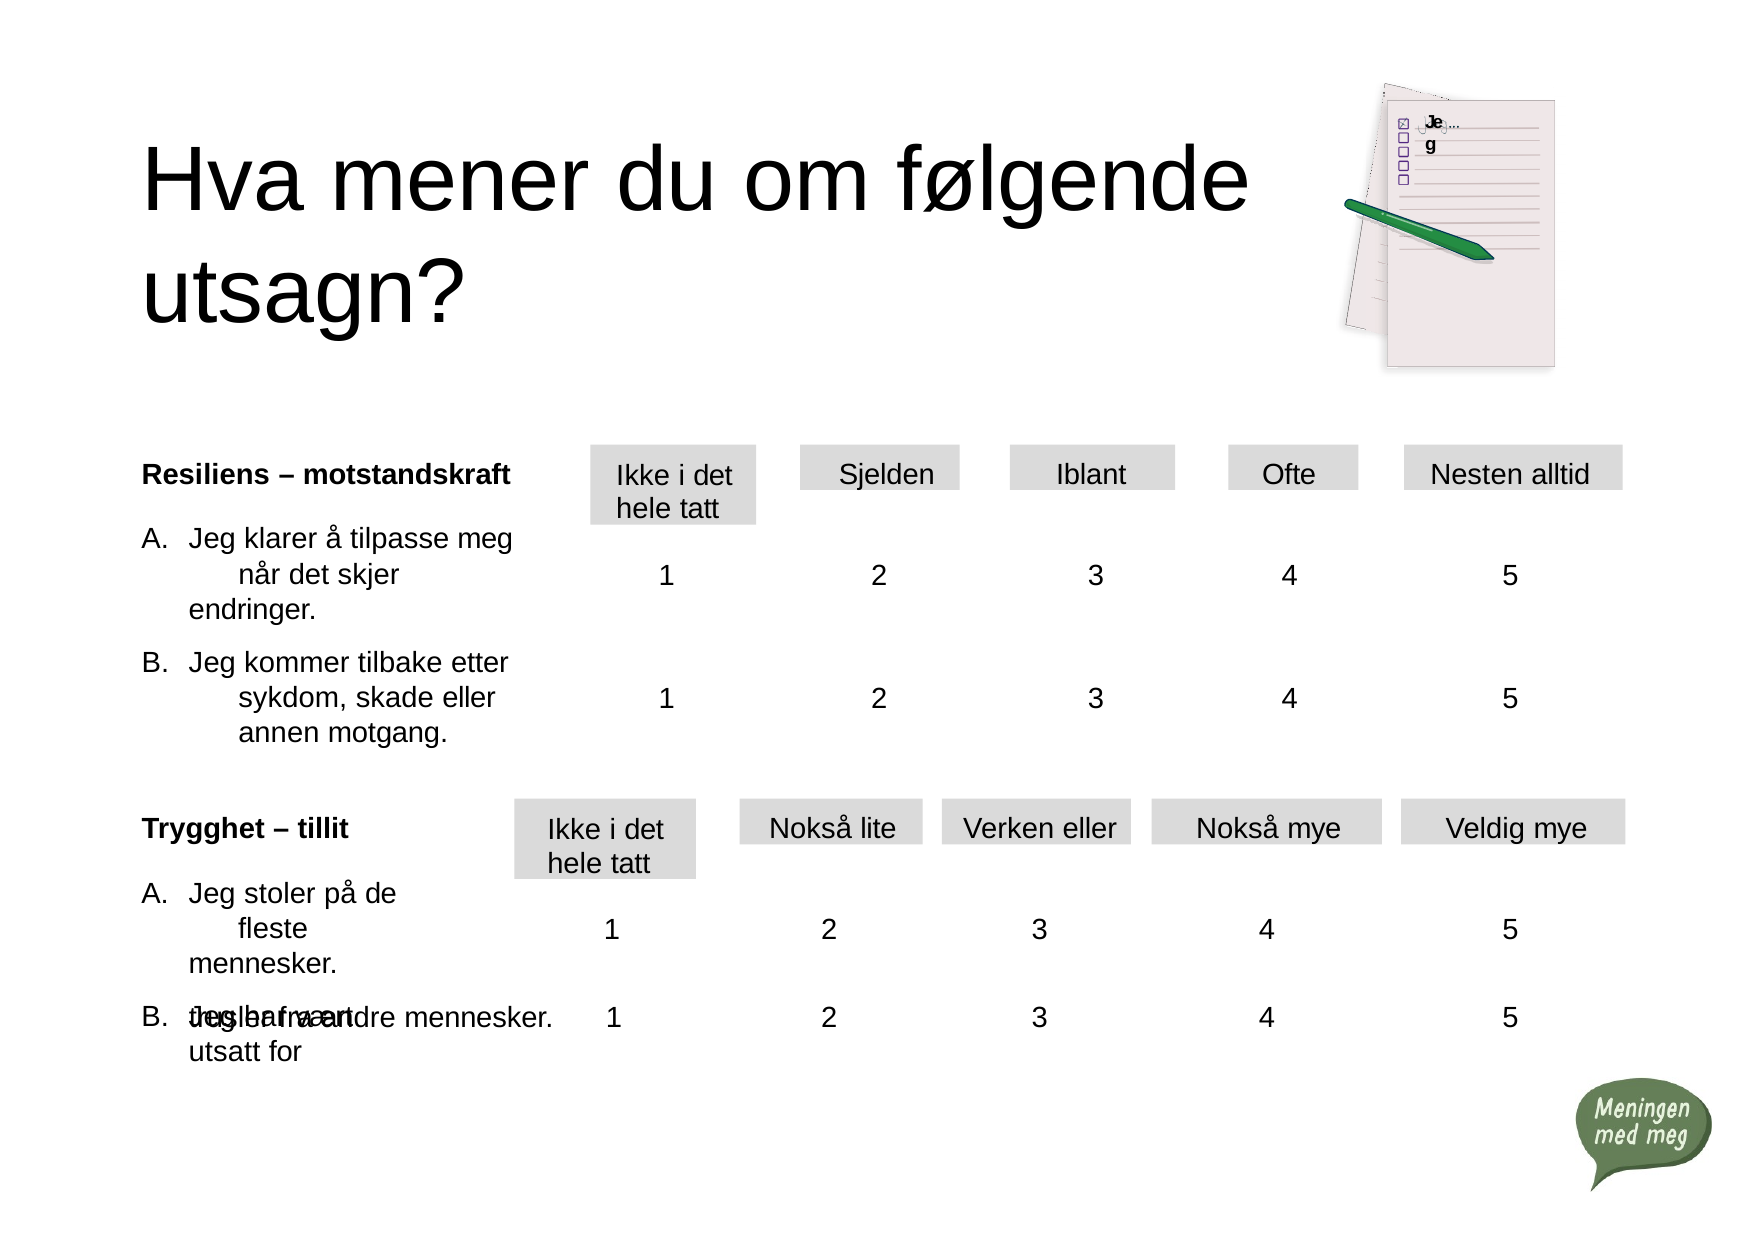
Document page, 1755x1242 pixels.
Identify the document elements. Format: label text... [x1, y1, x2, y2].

text_box 4 [1279, 677, 1301, 715]
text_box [1336, 80, 1567, 377]
text_box 1 [601, 907, 623, 945]
text_box Verken eller [941, 798, 1131, 845]
text_box 5 [1500, 907, 1521, 945]
text_box 2 [819, 996, 840, 1034]
text_box 3 [1029, 907, 1051, 945]
text_box Ikke i det hele tatt [514, 798, 696, 879]
text_box 5 [1500, 677, 1521, 715]
text_box 2 [869, 677, 890, 715]
text_box Jeg klarer å tilpasse meg når det skjer endringer. Jeg kommer tilbake etter sykdom, skade eller annen motgang. [139, 517, 516, 749]
text_box Iblant [1009, 444, 1176, 490]
text_box Sjelden [800, 444, 960, 490]
text_box 1 [656, 677, 677, 715]
text_box Jeg stoler på de fleste mennesker. Jeg har vært utsatt for [139, 872, 477, 1068]
text_box Ikke i det hele tatt [590, 444, 757, 525]
text_box trusler fra andre mennesker. 1 [186, 996, 623, 1034]
picture [1575, 1077, 1712, 1192]
text_box 3 [1029, 996, 1051, 1034]
title Hva mener du om følgende utsagn? [139, 114, 1255, 341]
text_box 2 [869, 553, 890, 591]
text_box 4 [1256, 907, 1278, 945]
text_box 4 [1279, 553, 1301, 591]
text_box 3 [1085, 677, 1107, 715]
text_box 1 [656, 553, 677, 591]
text_box 5 [1500, 996, 1521, 1034]
text_box Ofte [1228, 444, 1359, 490]
text_box Veldig mye [1401, 798, 1626, 845]
text_box Trygghet – tillit [139, 807, 353, 845]
text_box Resiliens – motstandskraft [139, 453, 516, 491]
text_box 4 [1256, 996, 1278, 1034]
text_box Nokså mye [1151, 798, 1382, 845]
text_box 5 [1500, 553, 1521, 591]
text_box 3 [1085, 553, 1107, 591]
text_box Nokså lite [739, 798, 923, 845]
text_box 2 [819, 907, 840, 945]
text_box Nesten alltid [1404, 444, 1623, 490]
